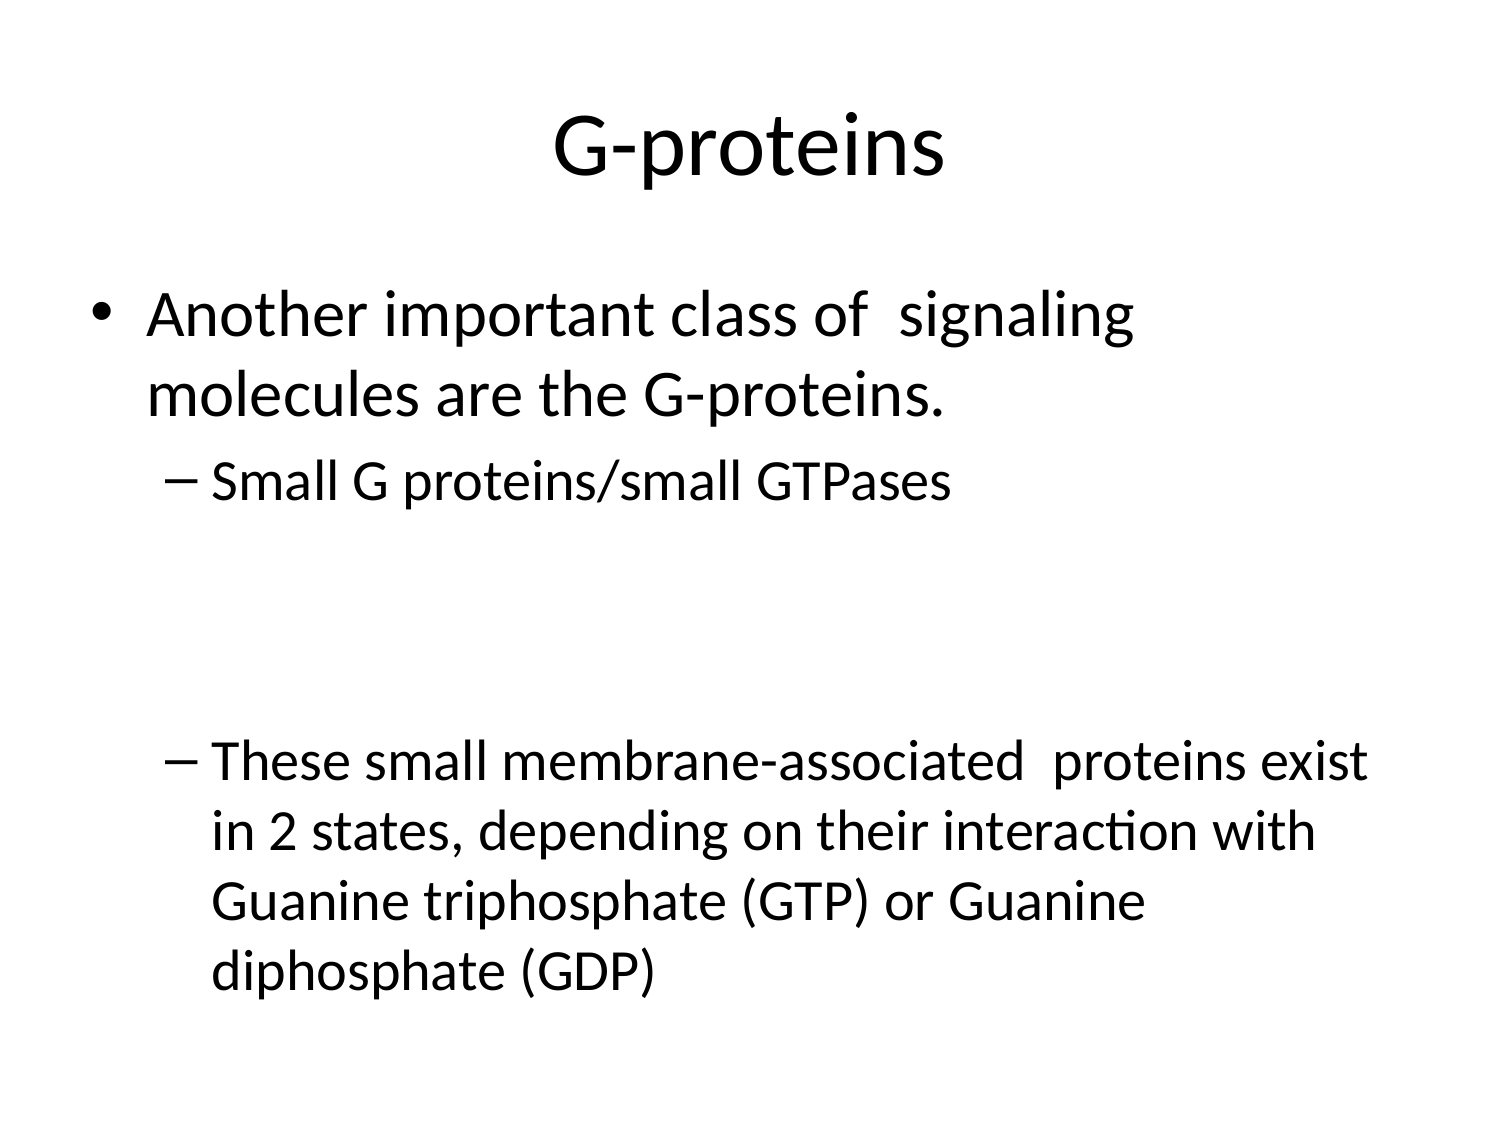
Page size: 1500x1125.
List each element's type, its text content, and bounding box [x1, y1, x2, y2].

title G-proteins [75, 45, 1425, 233]
list Another important class of signaling molecules are the G-proteins. Small G proteins/small GTPases These small membrane-associated proteins exist in 2 states, depending on their interaction with Guanine triphosphate (GTP) or Guanine diphosphate (GDP) [75, 262, 1425, 1005]
